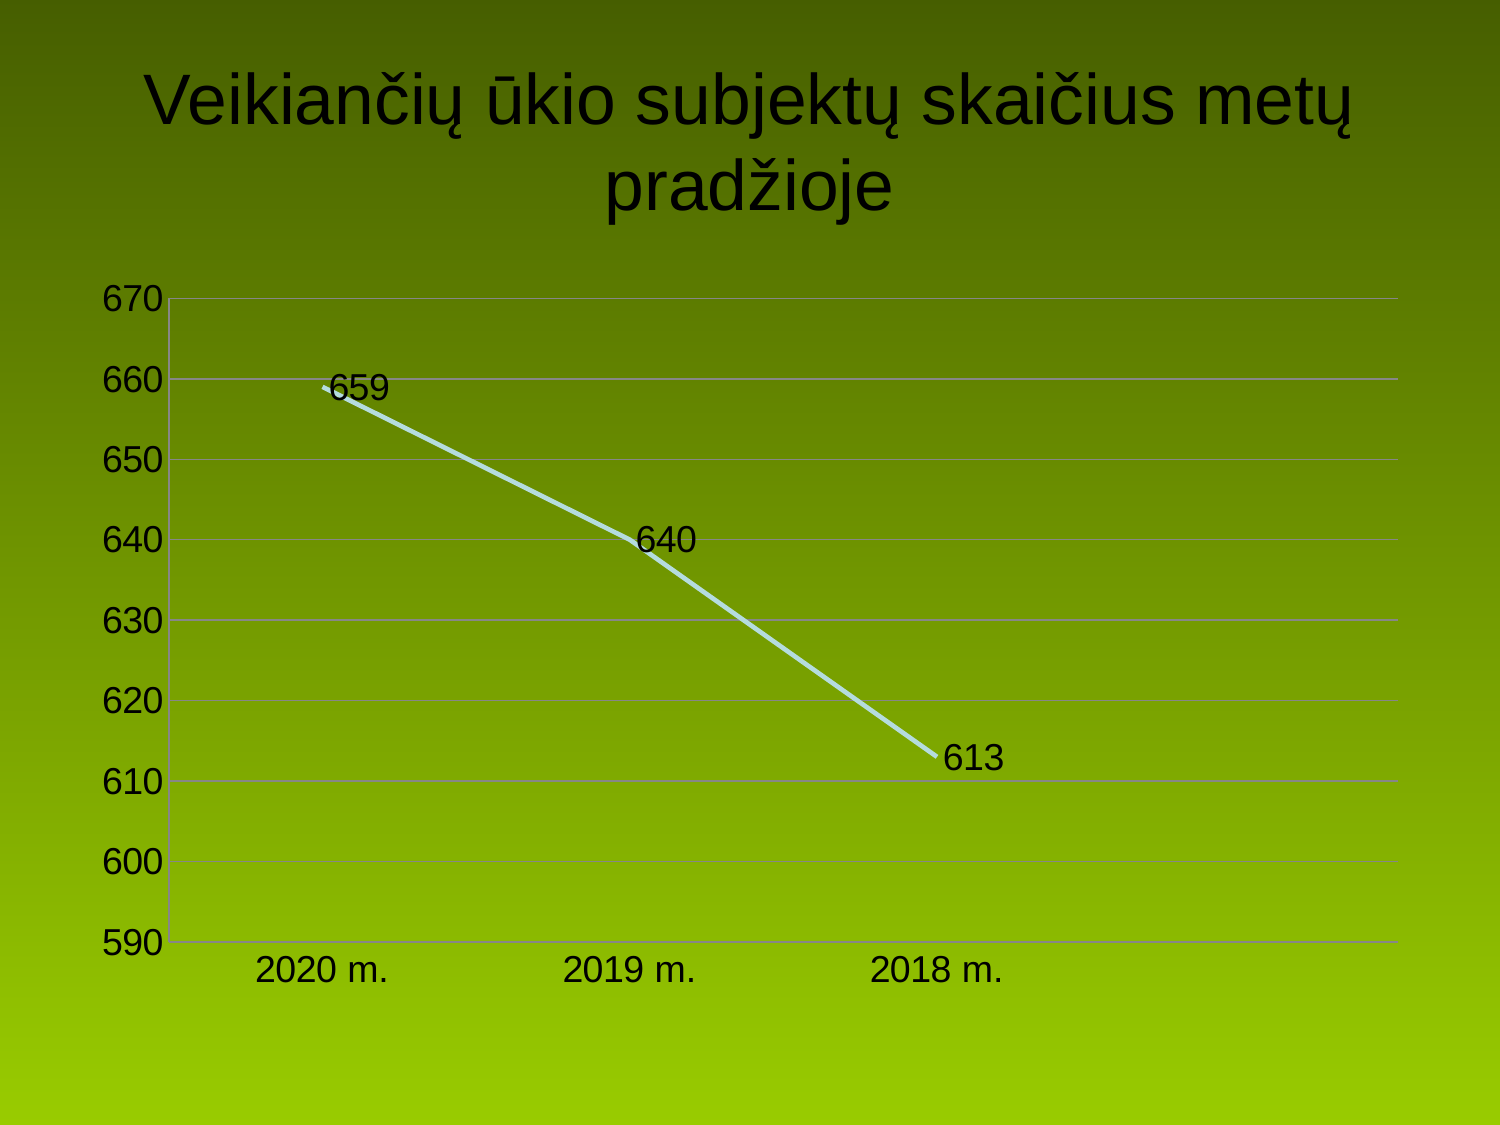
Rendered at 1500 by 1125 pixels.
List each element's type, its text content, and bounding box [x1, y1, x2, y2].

title Veikiančių ūkio subjektų skaičius metų pradžioje [74, 44, 1426, 233]
chart [74, 262, 1426, 1006]
